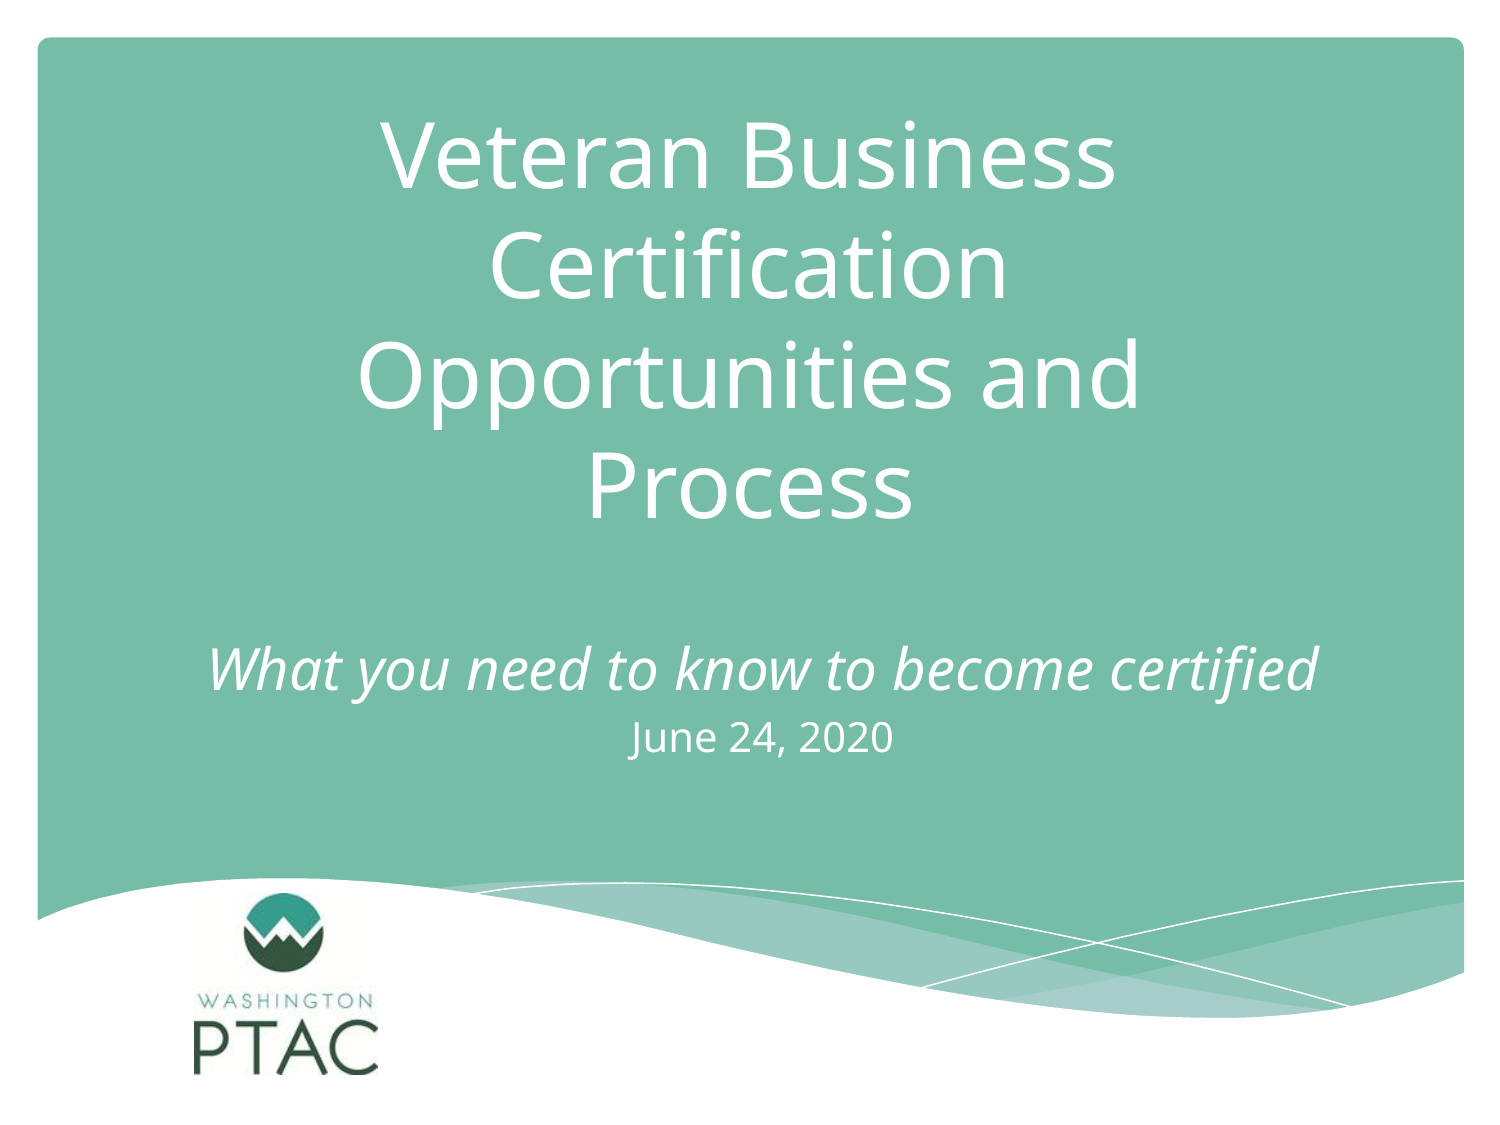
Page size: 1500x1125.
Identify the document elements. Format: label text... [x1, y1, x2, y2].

subtitle Veteran Business Certification Opportunities and Process [225, 89, 1275, 615]
picture [194, 893, 378, 1076]
text_box What you need to know to become certified June 24, 2020 [161, 624, 1364, 975]
